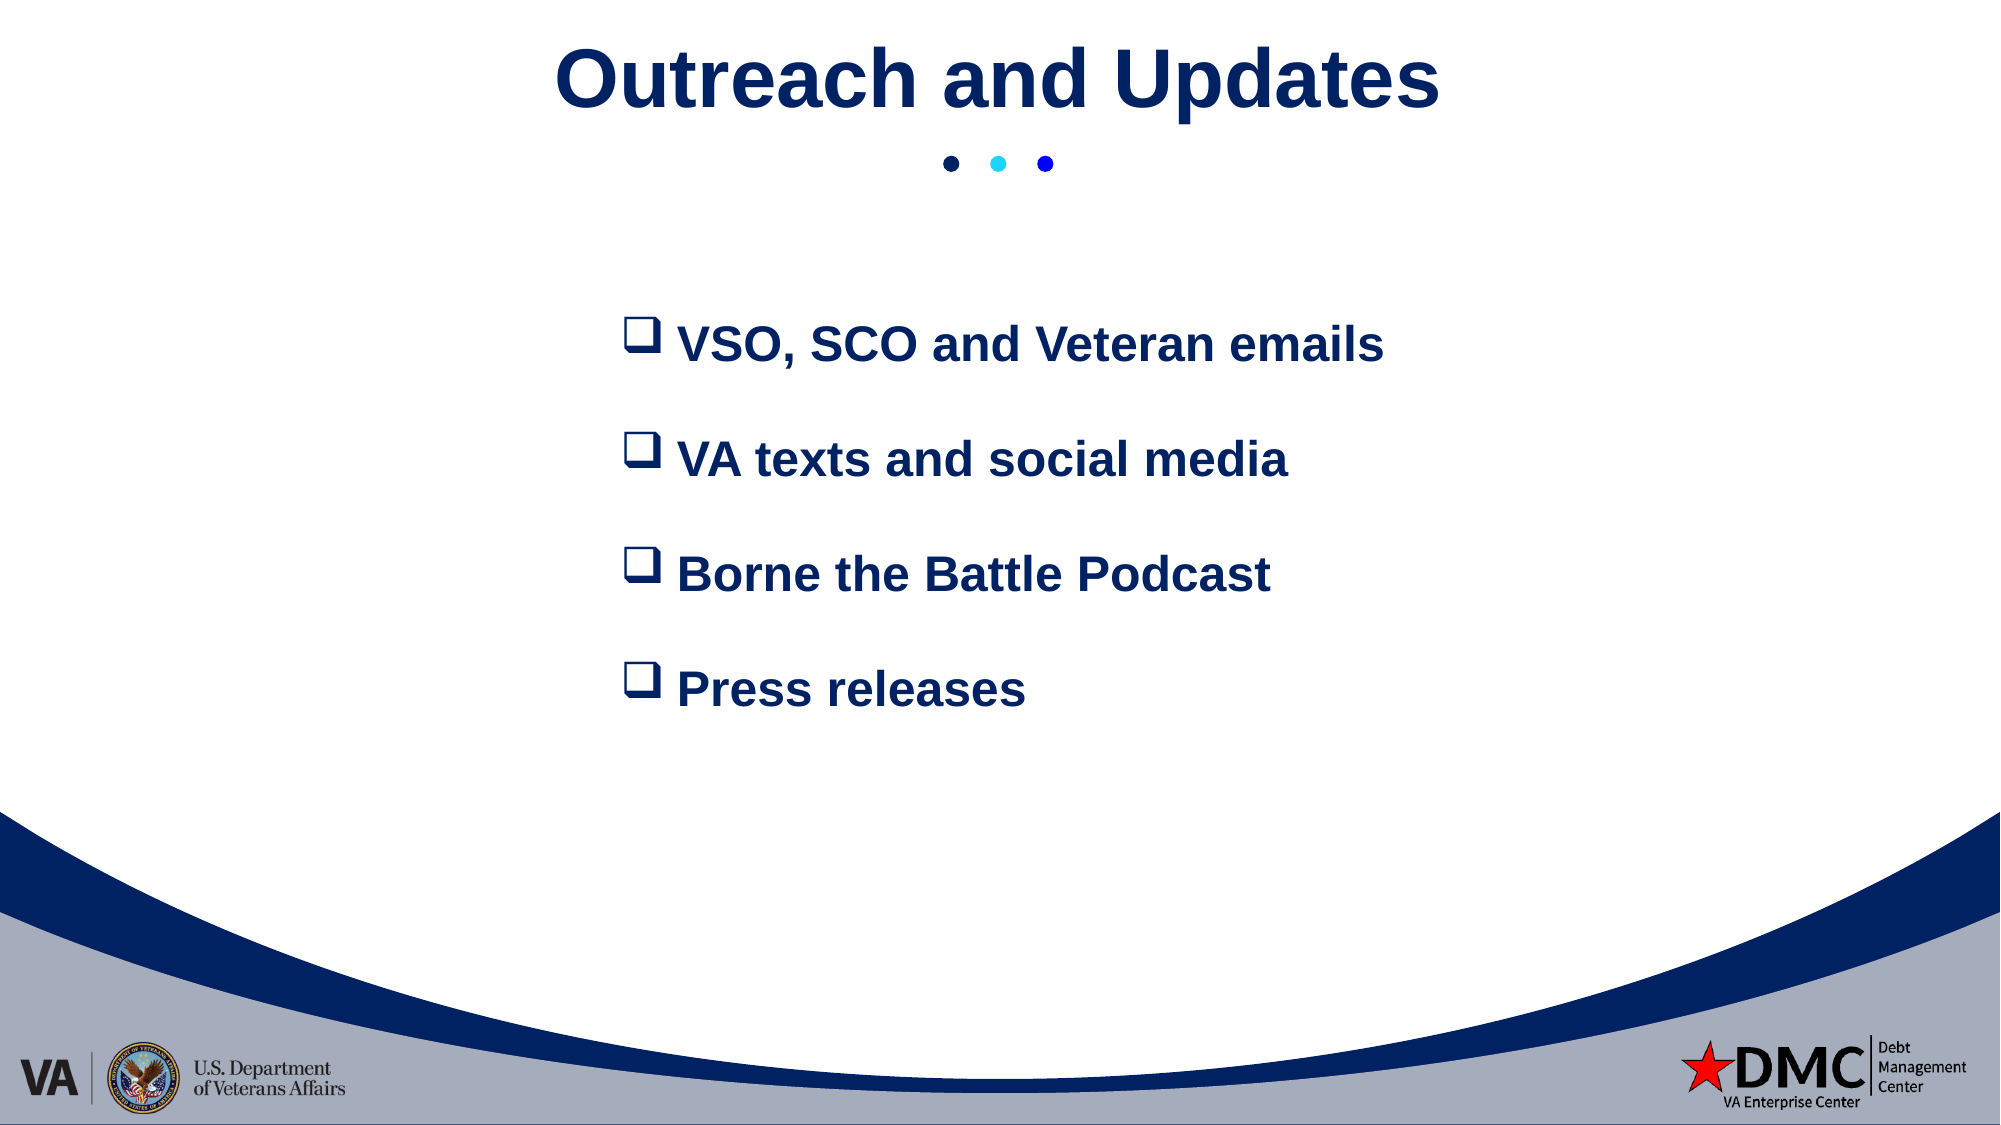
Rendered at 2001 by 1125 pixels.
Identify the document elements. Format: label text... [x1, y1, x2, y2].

picture [1681, 1035, 1966, 1110]
text_box Outreach and Updates [98, 35, 1898, 126]
text_box VSO, SCO and Veteran emails VA texts and social media Borne the Battle Podcast Press releases [95, 268, 1918, 804]
picture [16, 1037, 345, 1119]
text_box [943, 155, 1054, 172]
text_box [0, 811, 2000, 1125]
